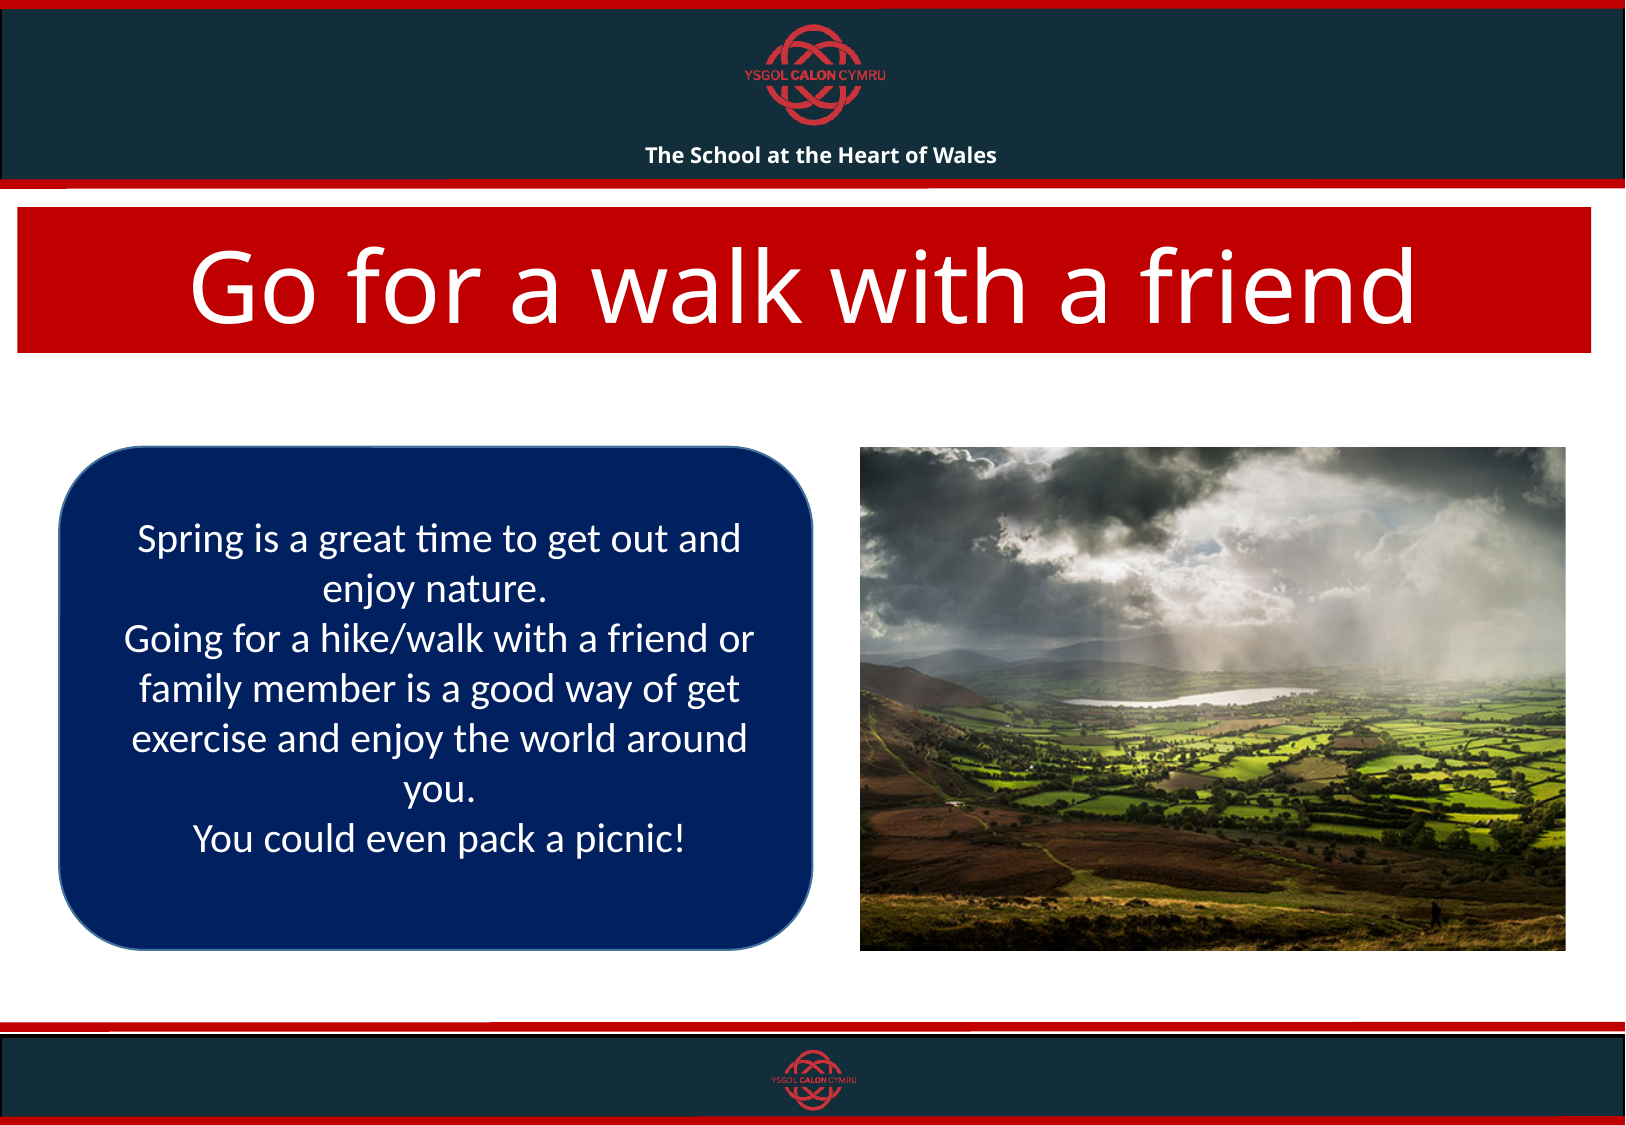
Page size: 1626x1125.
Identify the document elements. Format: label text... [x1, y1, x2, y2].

text_box The School at the Heart of Wales [17, 136, 1625, 175]
text_box [0, 9, 1625, 179]
picture [859, 447, 1566, 951]
picture [764, 1047, 861, 1112]
picture [734, 20, 893, 128]
text_box [58, 445, 814, 951]
title Go for a walk with a friend [17, 207, 1592, 353]
text_box [0, 1036, 1625, 1116]
text_box Spring is a great time to get out and enjoy nature. Going for a hike/walk with a friend or family member is a good way of get exercise and enjoy the world around you. You could even pack a picnic! [89, 503, 791, 869]
